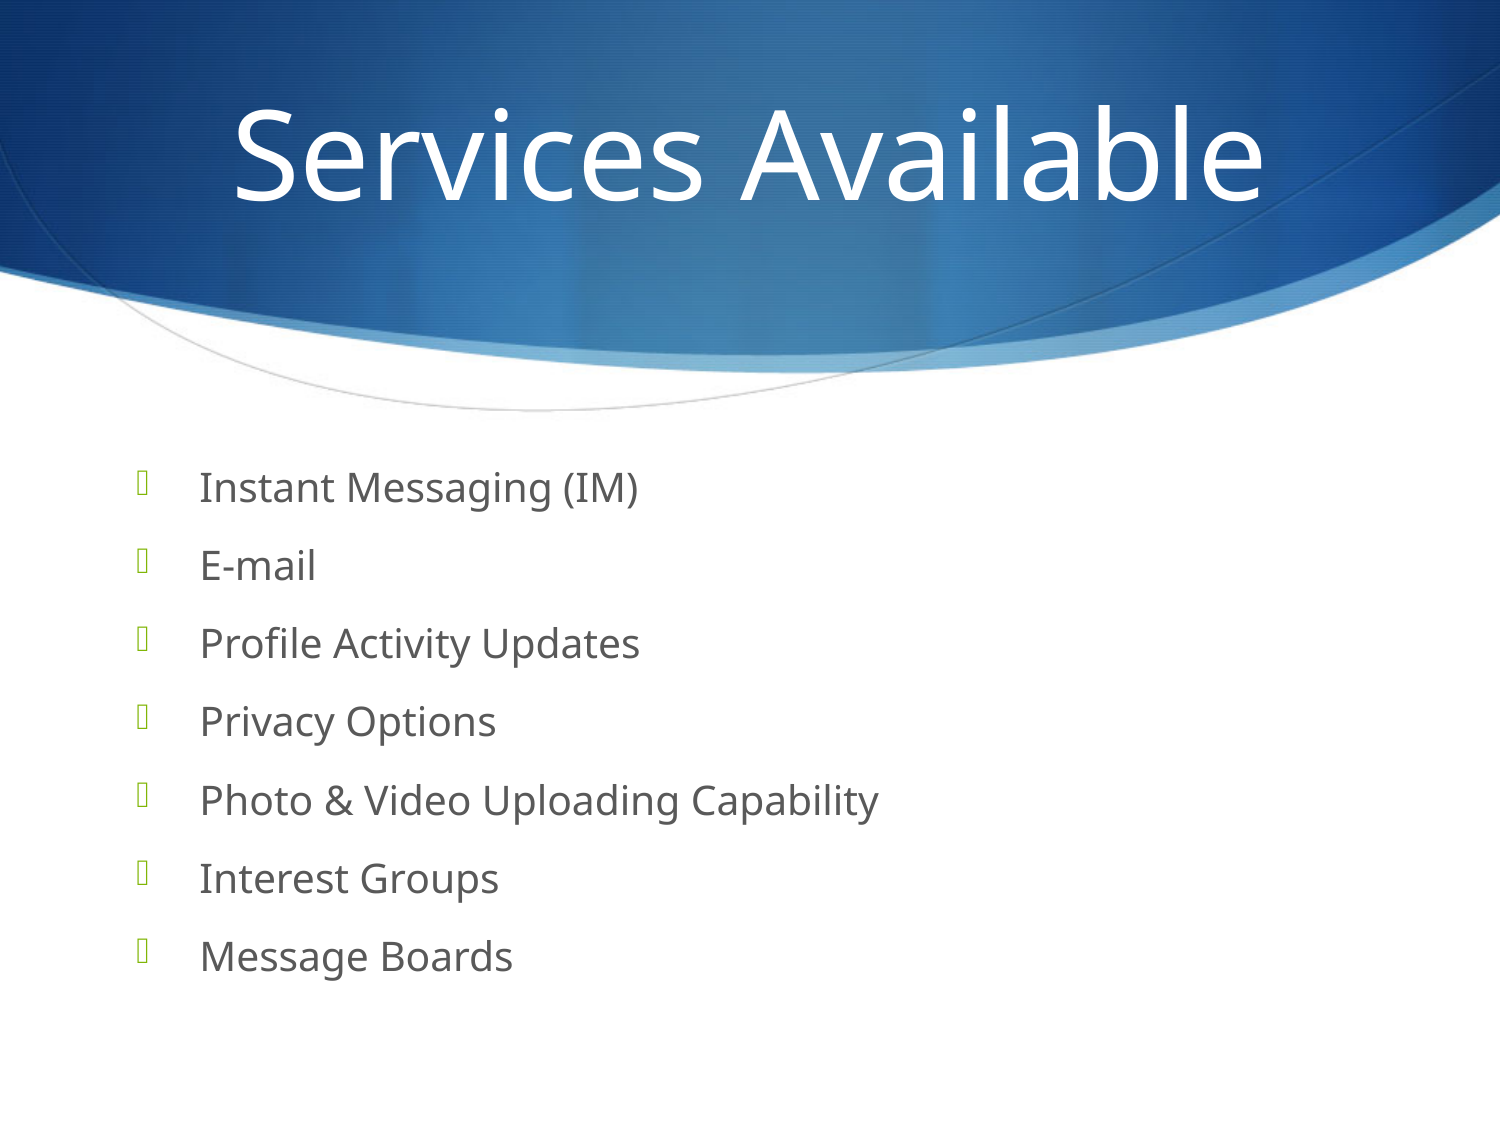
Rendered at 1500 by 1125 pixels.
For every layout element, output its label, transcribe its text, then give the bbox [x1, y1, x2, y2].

title Services Available [75, 56, 1425, 245]
picture [0, 0, 1500, 1125]
list Instant Messaging (IM) E-mail Profile Activity Updates Privacy Options Photo & Video Uploading Capability Interest Groups Message Boards [121, 454, 1379, 991]
